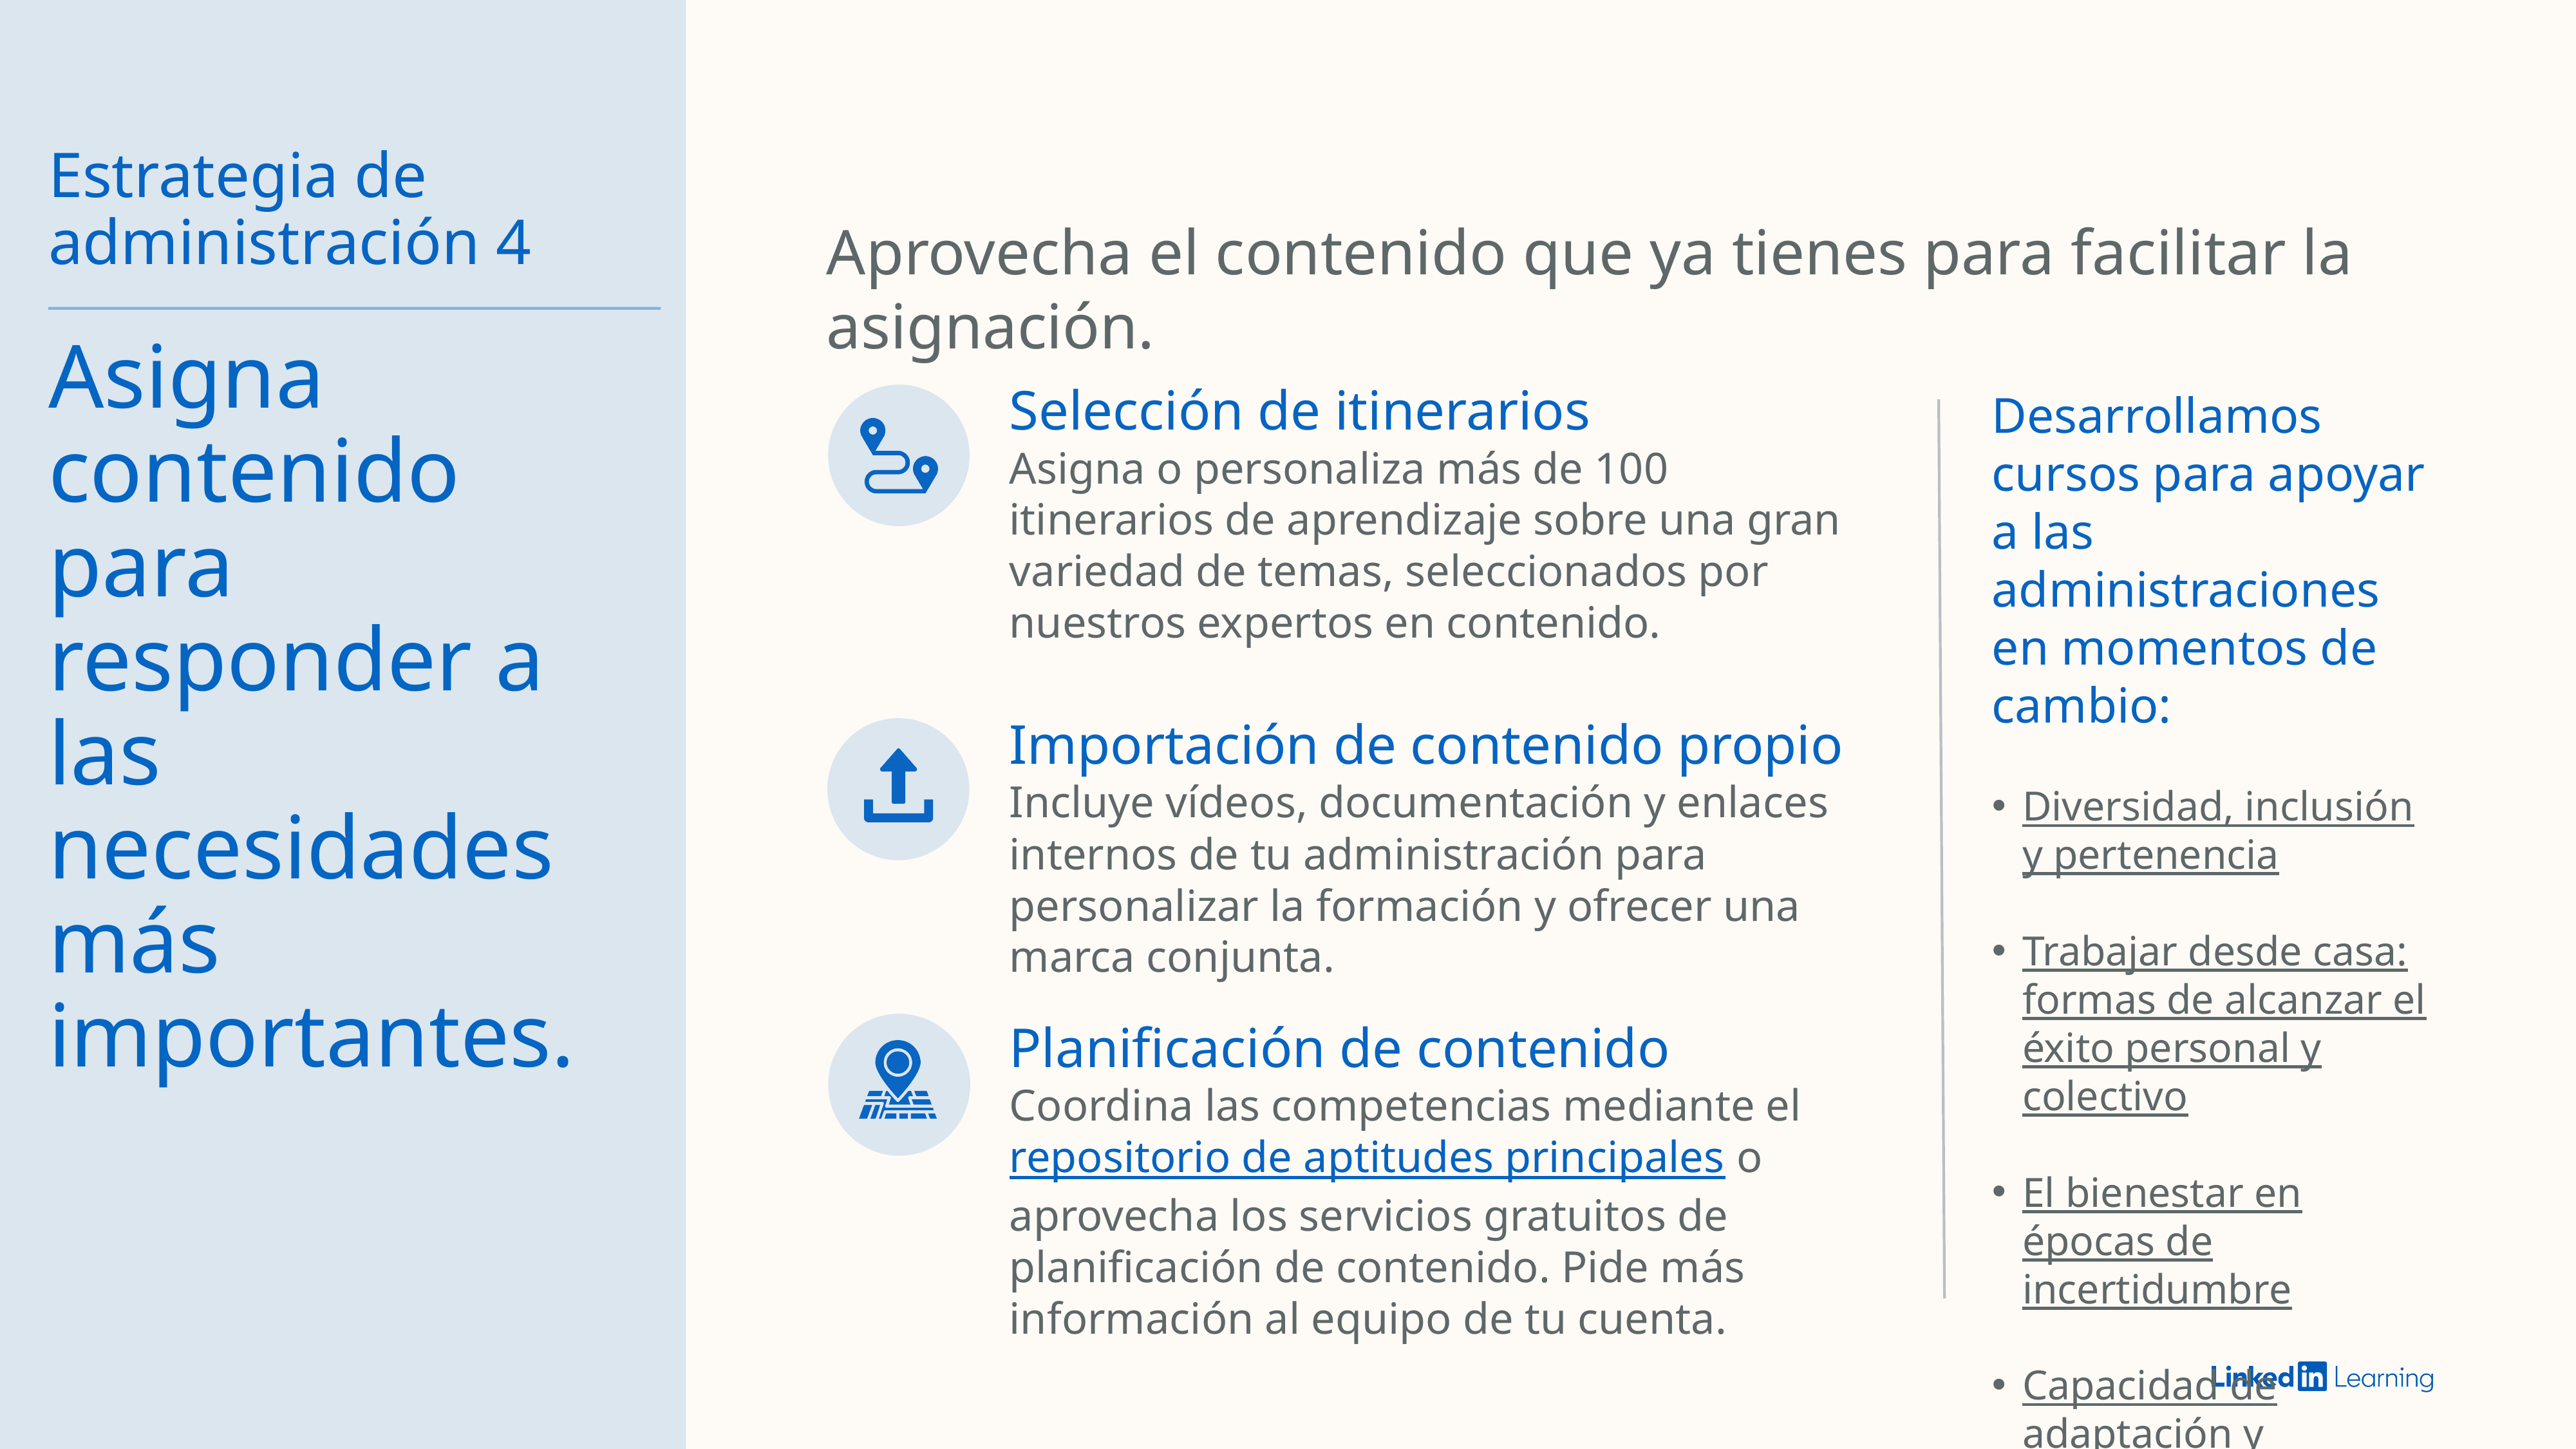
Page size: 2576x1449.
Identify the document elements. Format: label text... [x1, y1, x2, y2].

text_box Importación de contenido propio Incluye vídeos, documentación y enlaces internos de tu administración para personalizar la formación y ofrecer una marca conjunta. [1009, 710, 1852, 981]
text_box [48, 144, 666, 1188]
text_box Planificación de contenido Coordina las competencias mediante el repositorio de aptitudes principales o aprovecha los servicios gratuitos de planificación de contenido. Pide más información al equipo de tu cuenta. [1009, 1014, 1852, 1343]
text_box [827, 384, 970, 527]
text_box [1939, 399, 1945, 1299]
picture [2212, 1361, 2433, 1392]
picture [861, 748, 935, 822]
text_box [0, 0, 687, 1449]
picture [860, 417, 938, 495]
text_box [827, 717, 970, 861]
picture [852, 1034, 943, 1124]
text_box Selección de itinerarios Asigna o personaliza más de 100 itinerarios de aprendizaje sobre una gran variedad de temas, seleccionados por nuestros expertos en contenido. [1009, 376, 1852, 647]
text_box [827, 1013, 971, 1157]
text_box Aprovecha el contenido que ya tienes para facilitar la asignación. [826, 213, 2430, 435]
text_box Desarrollamos cursos para apoyar a las administraciones en momentos de cambio: Diversidad, inclusión y pertenencia Trabajar desde casa: formas de alcanzar el éxito personal y colectivo El bienestar en épocas de incertidumbre Capacidad de adaptación y determinación [1992, 384, 2434, 1449]
